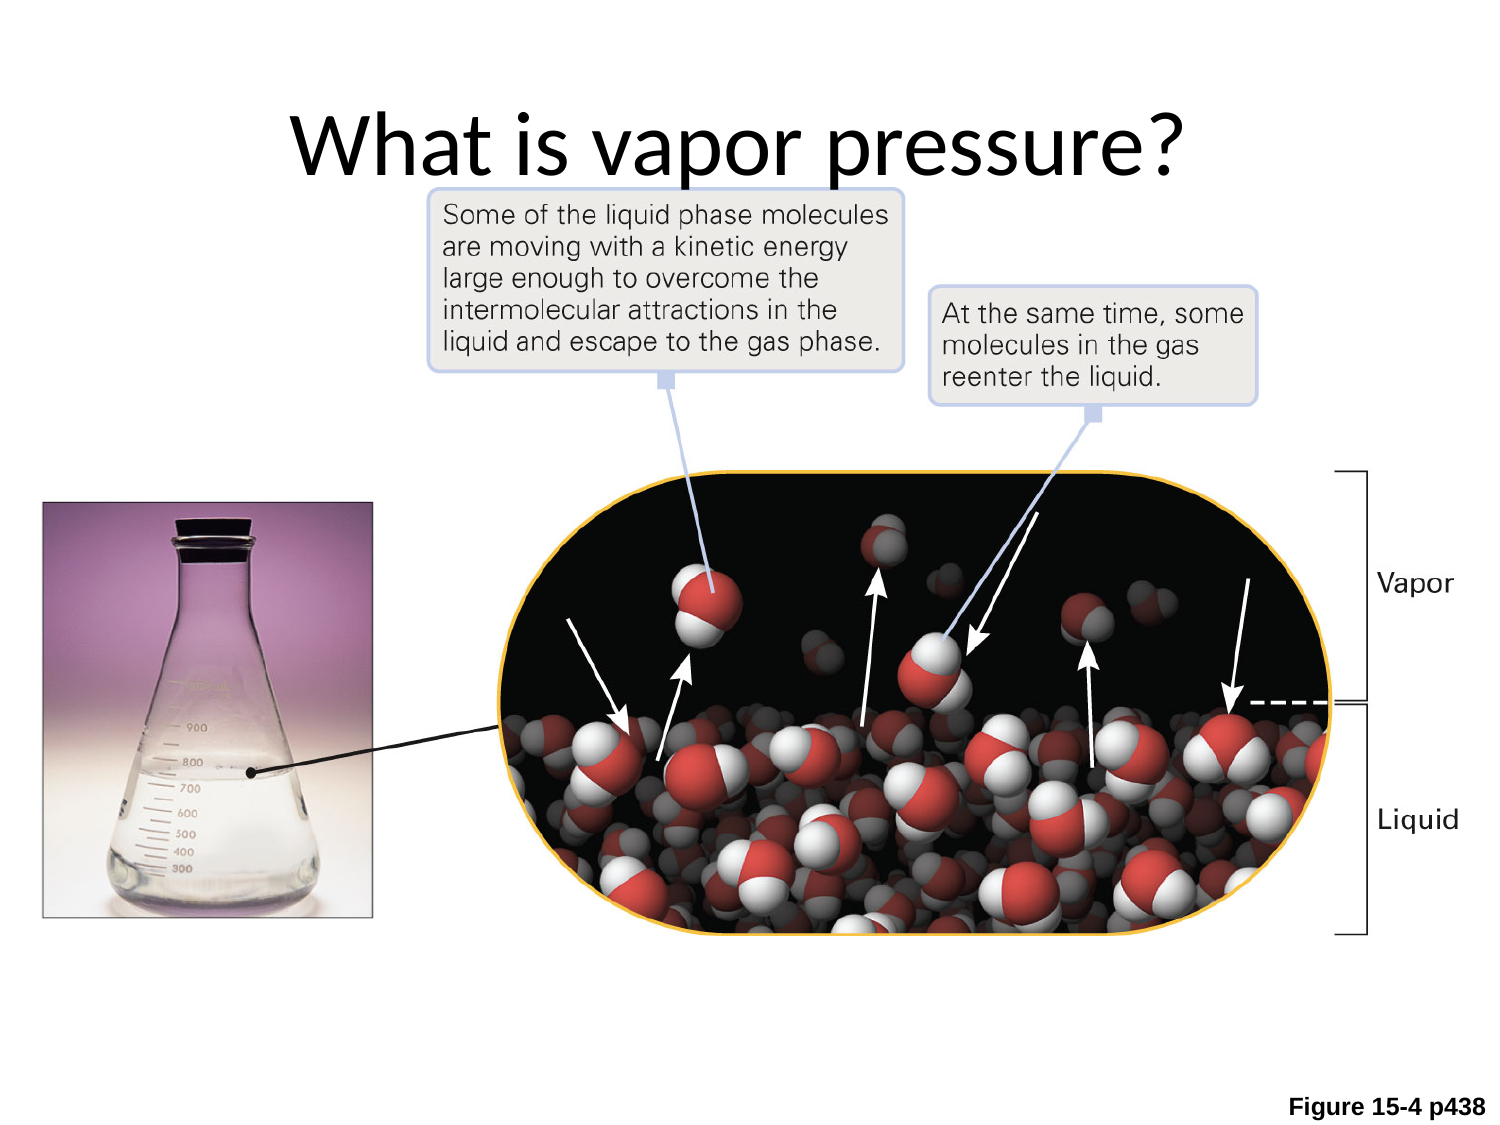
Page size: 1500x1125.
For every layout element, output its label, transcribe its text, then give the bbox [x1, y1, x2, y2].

text_box Figure 15-4 p438 [1273, 1083, 1500, 1125]
picture [41, 187, 1459, 936]
title What is vapor pressure? [75, 45, 1425, 185]
